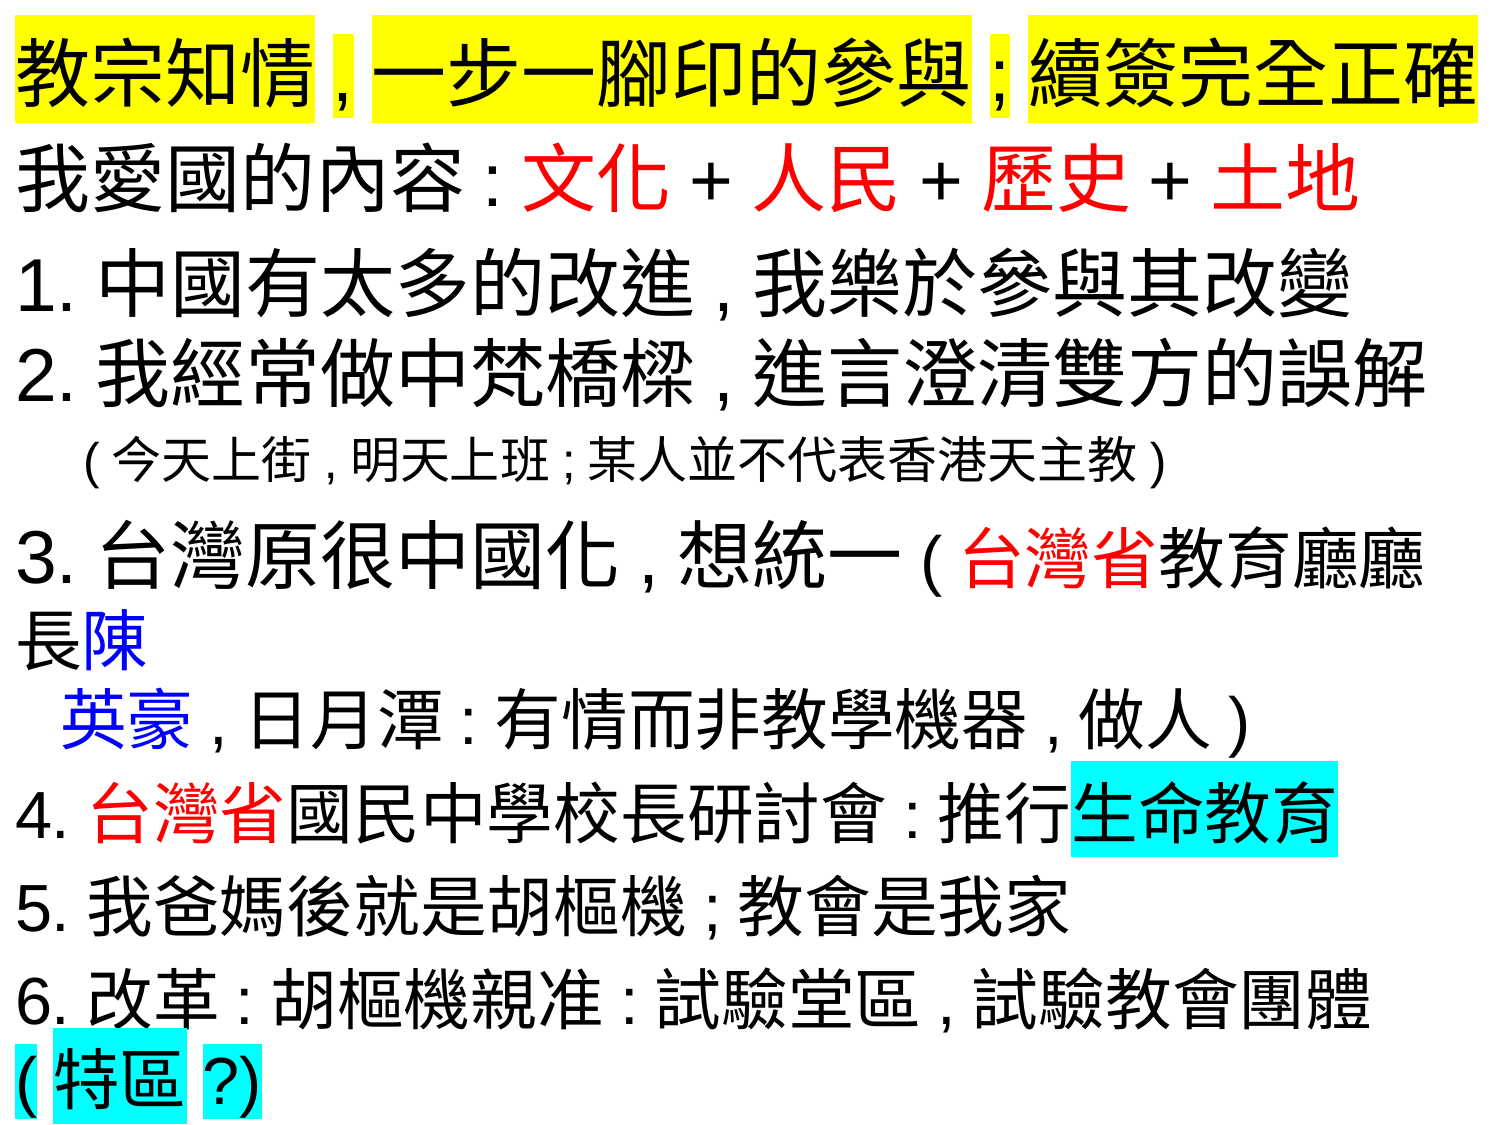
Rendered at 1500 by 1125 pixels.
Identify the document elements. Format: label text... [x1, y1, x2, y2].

subtitle 教宗知情,一步一腳印的參與;續簽完全正確 我愛國的內容:文化+人民+歷史+土地 1.中國有太多的改進,我樂於參與其改變 2.我經常做中梵橋樑,進言澄清雙方的誤解 (今天上街,明天上班;某人並不代表香港天主教) 3.台灣原很中國化,想統一(台灣省教育廳廳長陳 英豪,日月潭:有情而非教學機器,做人) 4.台灣省國民中學校長研討會:推行生命教育 5.我爸媽後就是胡樞機;教會是我家 6.改革:胡樞機親准:試驗堂區,試驗教會團體(特區?) 7.愛中國者多:陳,康,周,鄭等;港內外的許多傳教士 [0, 19, 1500, 1106]
